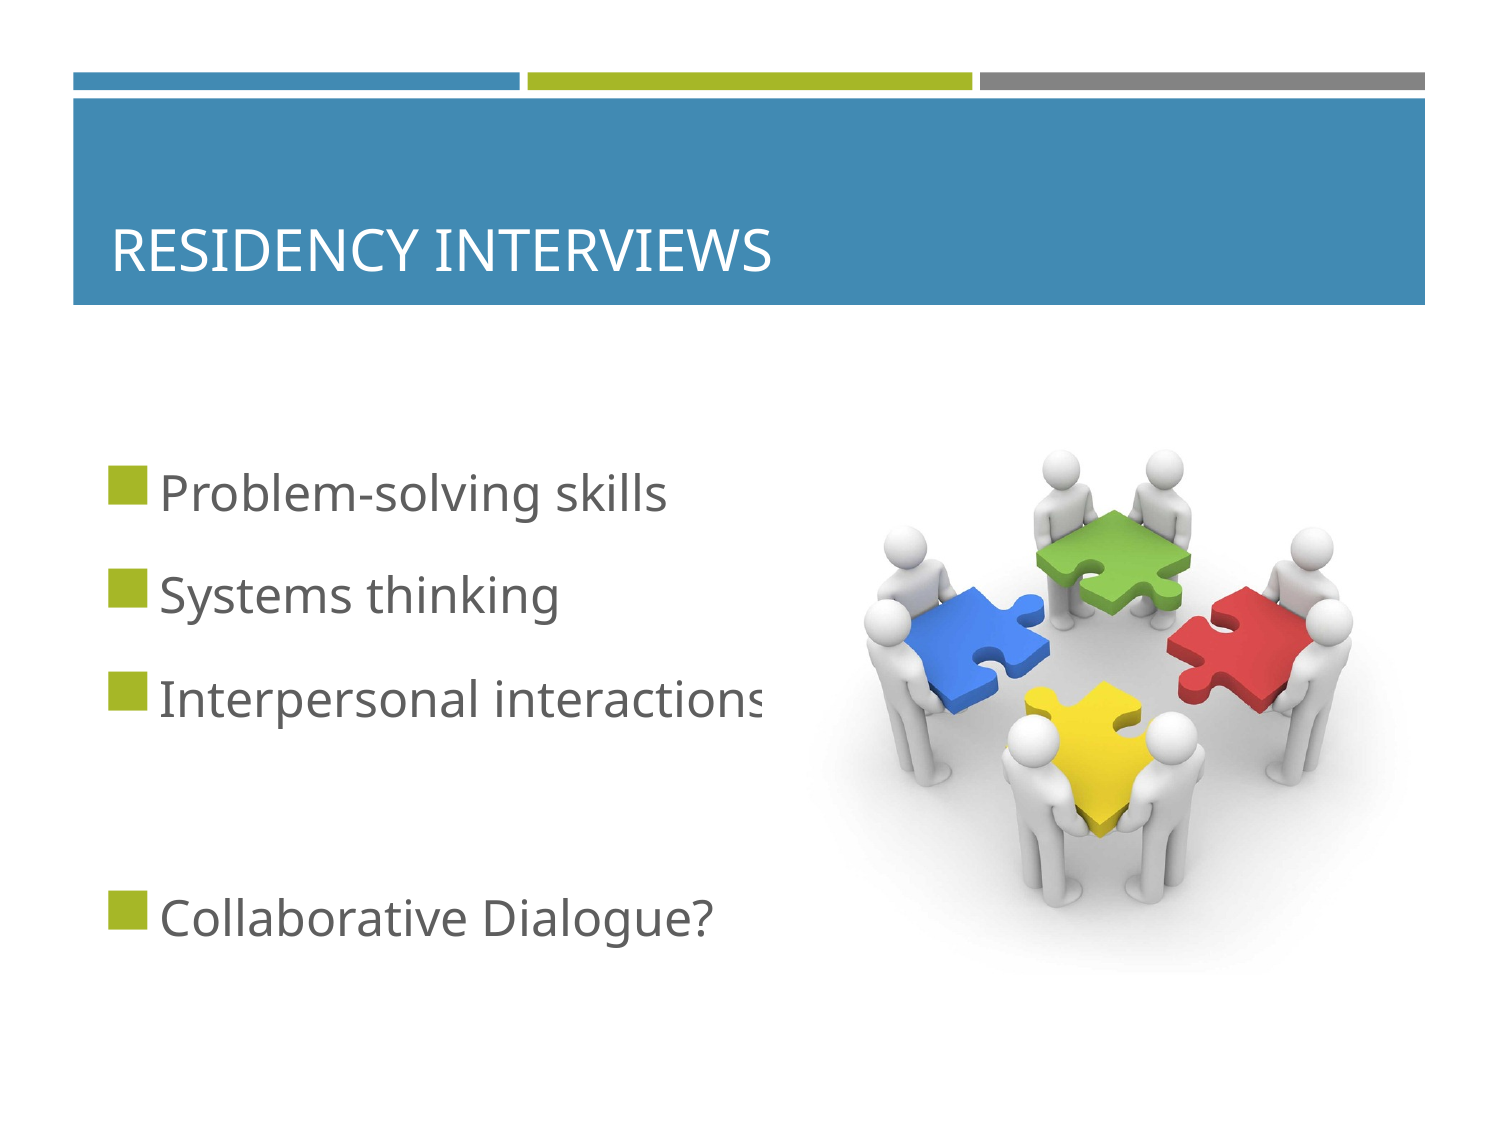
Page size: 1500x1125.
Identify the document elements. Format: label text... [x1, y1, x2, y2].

text_box Problem-solving skills Systems thinking Interpersonal interactions Collaborative Dialogue? [95, 365, 1406, 962]
picture [762, 424, 1453, 975]
text_box RESIDENCY INTERVIEWS [95, 112, 1406, 291]
